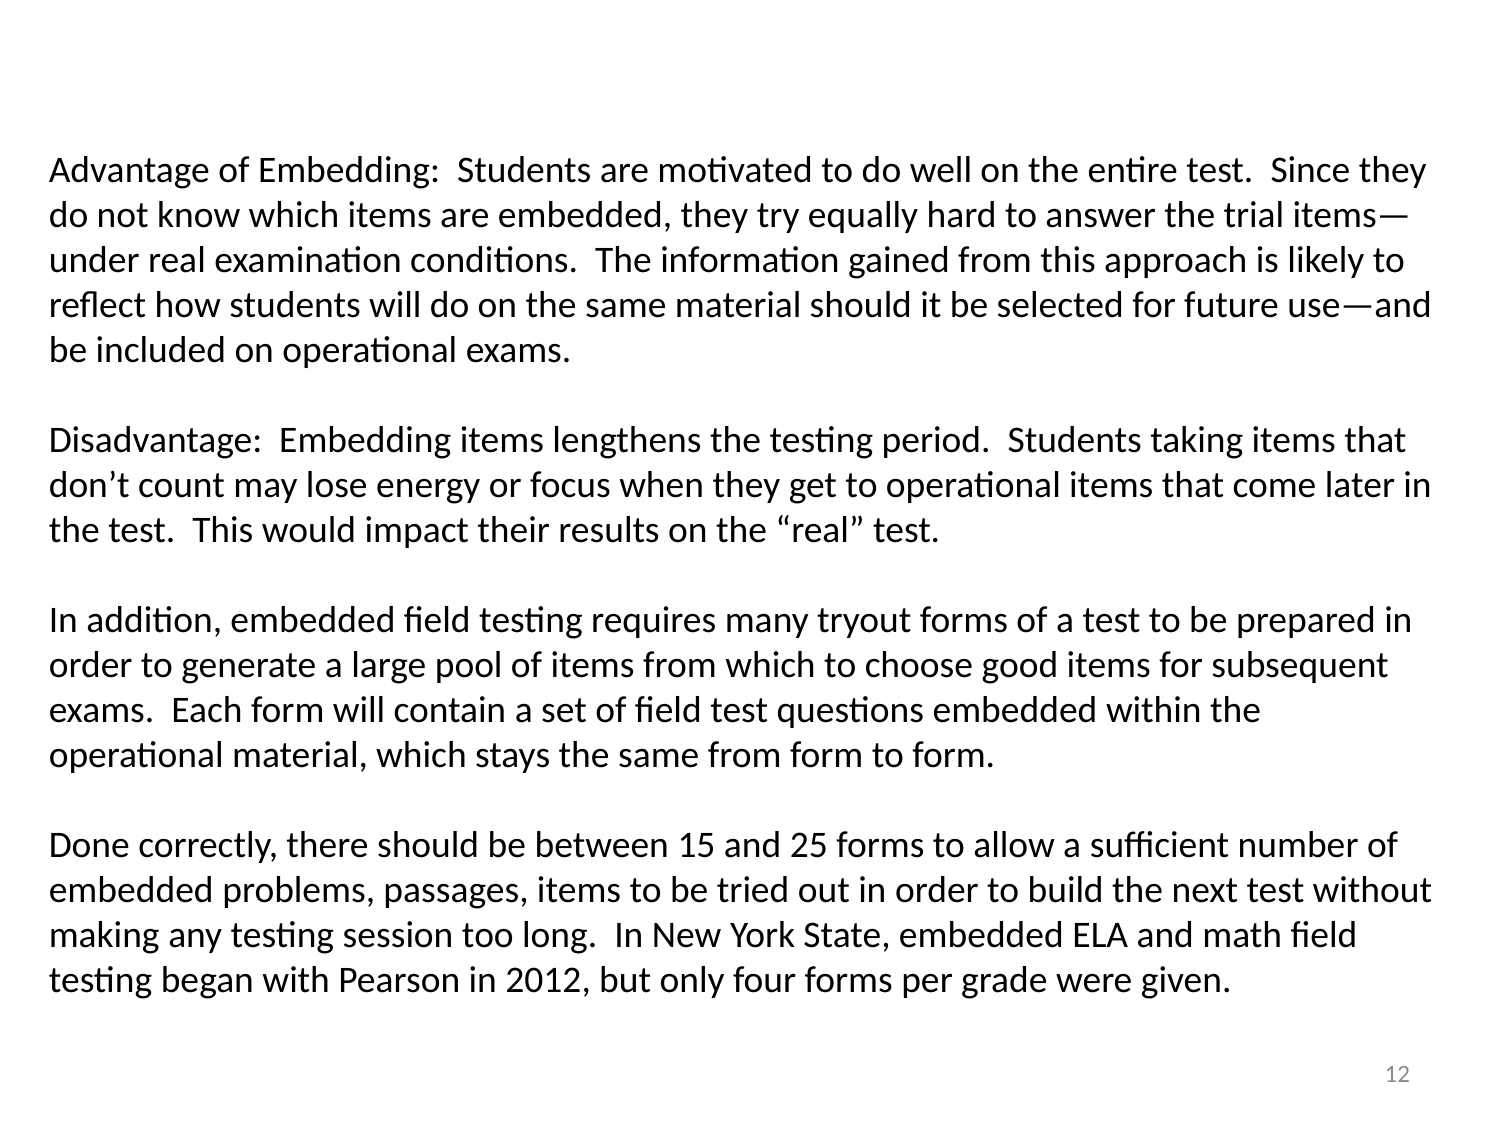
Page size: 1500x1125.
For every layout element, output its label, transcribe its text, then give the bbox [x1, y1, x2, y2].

slide_number 12 [1074, 1042, 1425, 1103]
text_box Advantage of Embedding: Students are motivated to do well on the entire test. Since they do not know which items are embedded, they try equally hard to answer the trial items—under real examination conditions. The information gained from this approach is likely to reflect how students will do on the same material should it be selected for future use—and be included on operational exams. Disadvantage: Embedding items lengthens the testing period. Students taking items that don’t count may lose energy or focus when they get to operational items that come later in the test. This would impact their results on the “real” test. In addition, embedded field testing requires many tryout forms of a test to be prepared in order to generate a large pool of items from which to choose good items for subsequent exams. Each form will contain a set of field test questions embedded within the operational material, which stays the same from form to form. Done correctly, there should be between 15 and 25 forms to allow a sufficient number of embedded problems, passages, items to be tried out in order to build the next test without making any testing session too long. In New York State, embedded ELA and math field testing began with Pearson in 2012, but only four forms per grade were given. [33, 137, 1459, 1008]
